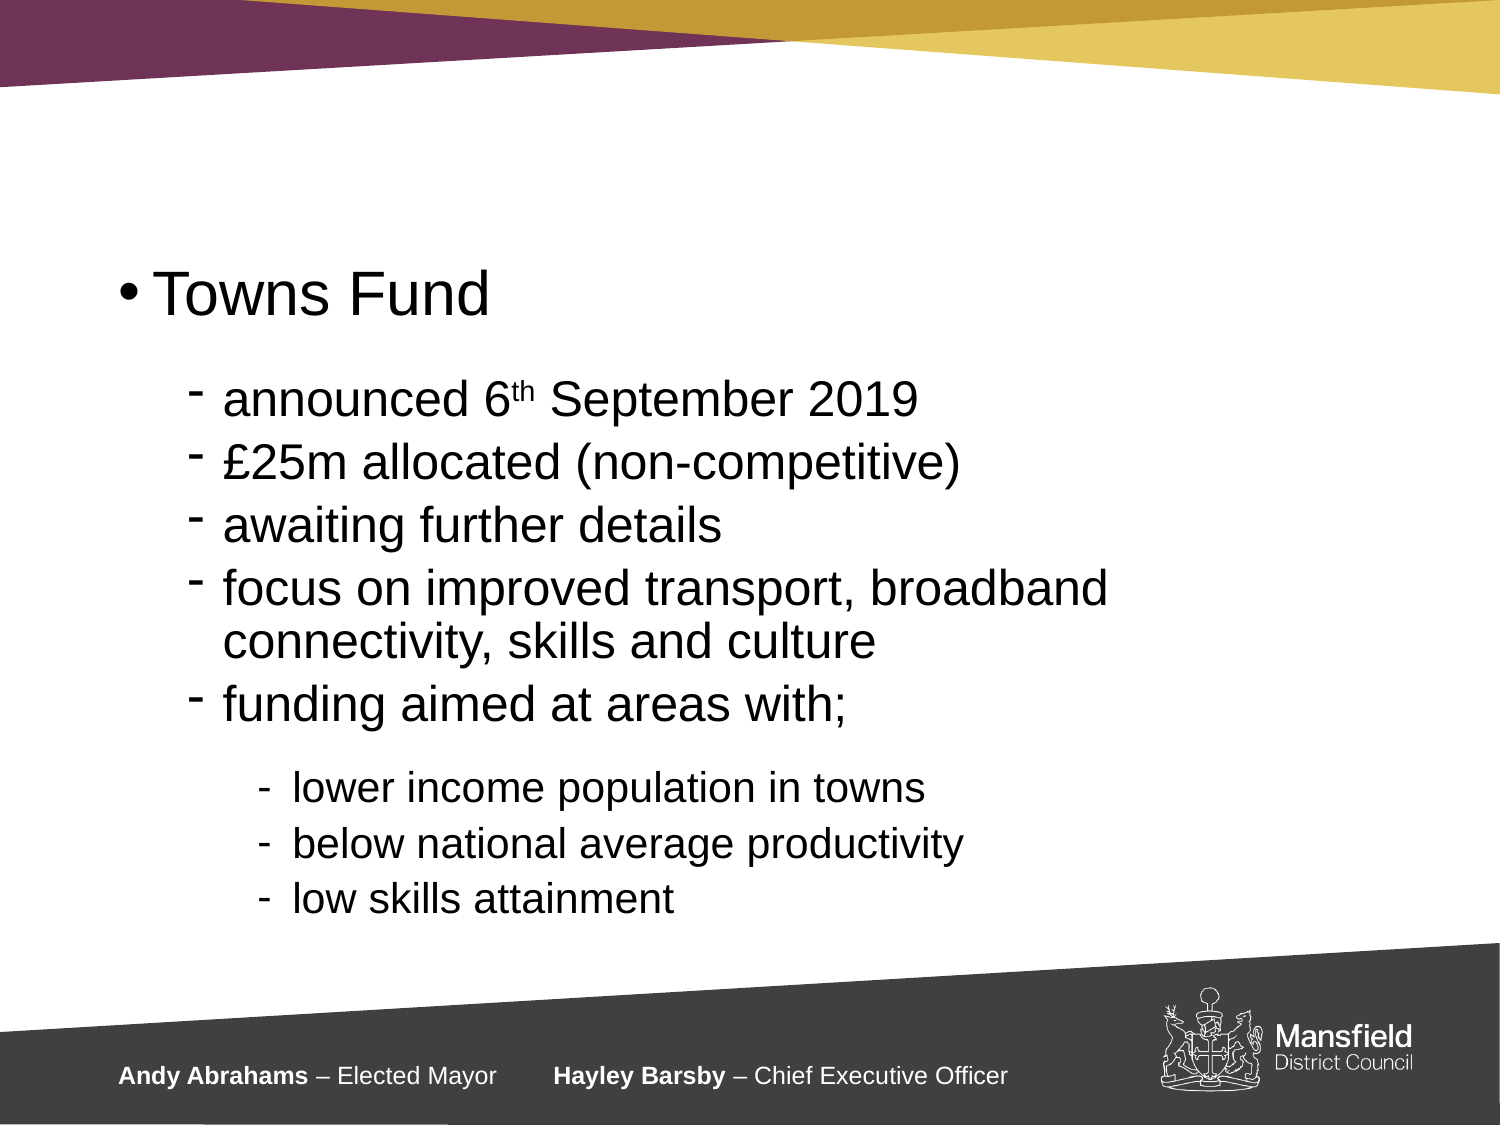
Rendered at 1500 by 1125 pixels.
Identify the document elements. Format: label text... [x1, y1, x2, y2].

picture [1111, 915, 1461, 1125]
list Towns Fund announced 6th September 2019 £25m allocated (non-competitive) awaiting further details focus on improved transport, broadband connectivity, skills and culture funding aimed at areas with; lower income population in towns below national average productivity low skills attainment [103, 160, 1397, 938]
